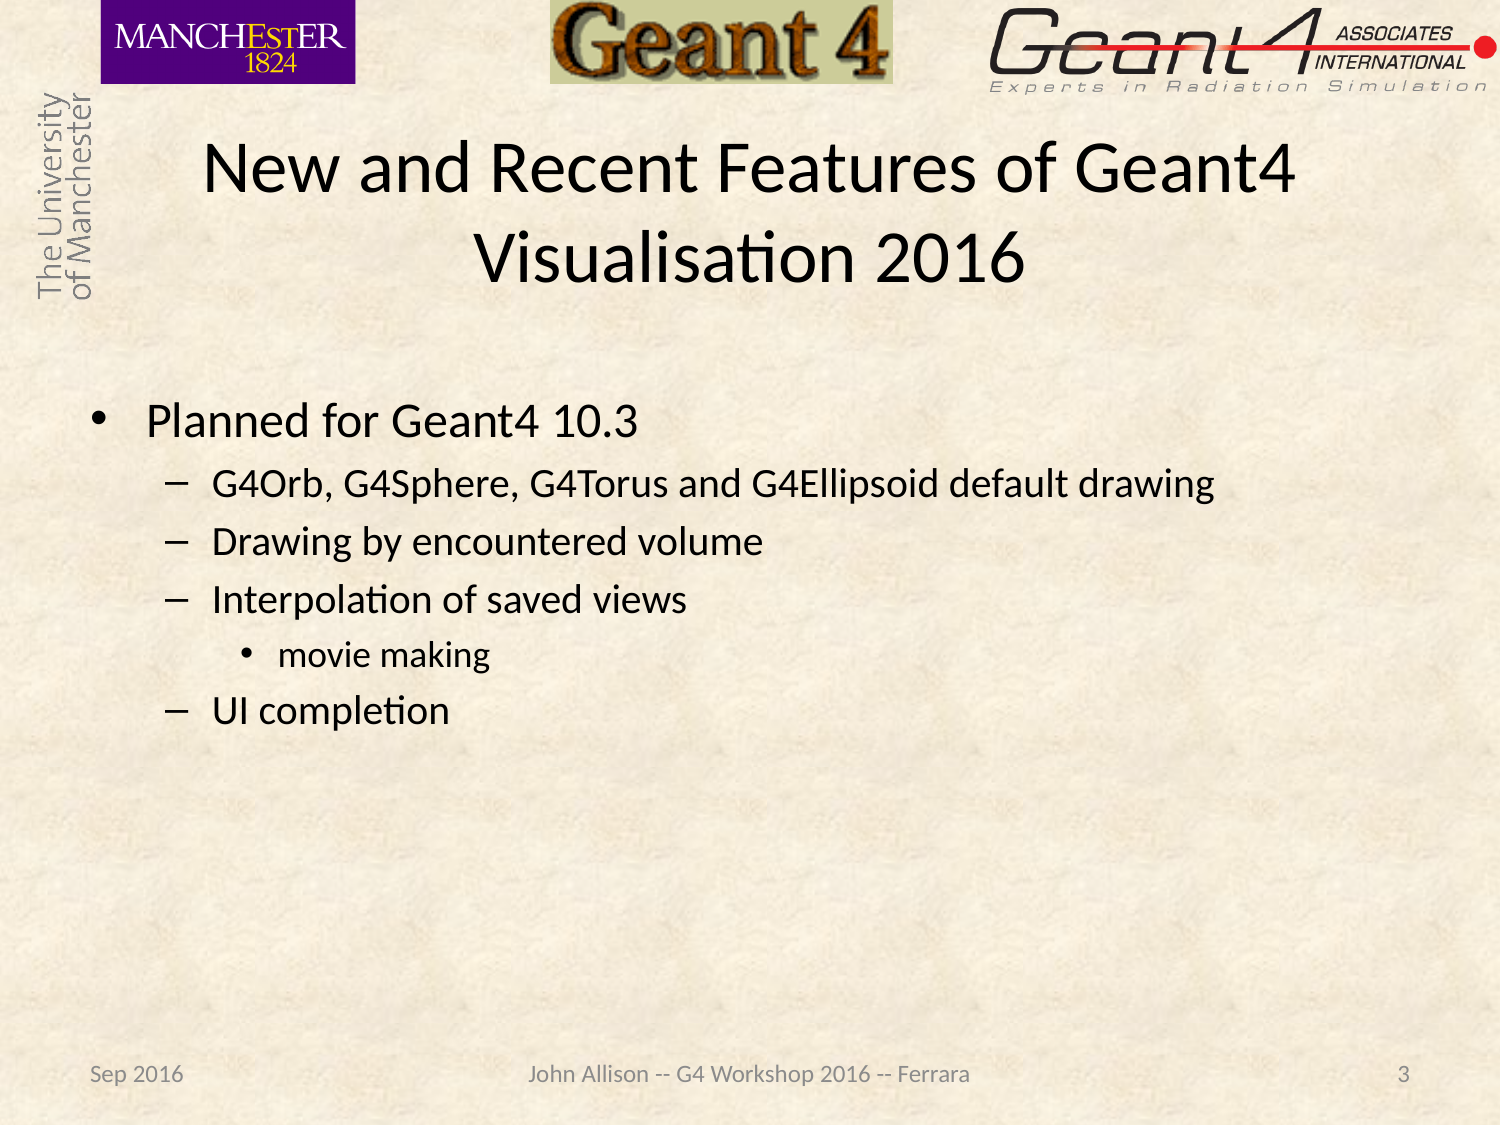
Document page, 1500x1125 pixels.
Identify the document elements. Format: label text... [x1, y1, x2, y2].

picture [550, 0, 893, 84]
picture [6, 0, 356, 300]
slide_number 3 [1074, 1042, 1425, 1103]
footer John Allison -- G4 Workshop 2016 -- Ferrara [512, 1042, 988, 1103]
list Planned for Geant4 10.3 G4Orb, G4Sphere, G4Torus and G4Ellipsoid default drawing Drawing by encountered volume Interpolation of saved views movie making UI completion [75, 299, 1425, 1007]
title New and Recent Features of Geant4 Visualisation 2016 [75, 114, 1425, 299]
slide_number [75, 1042, 425, 1103]
